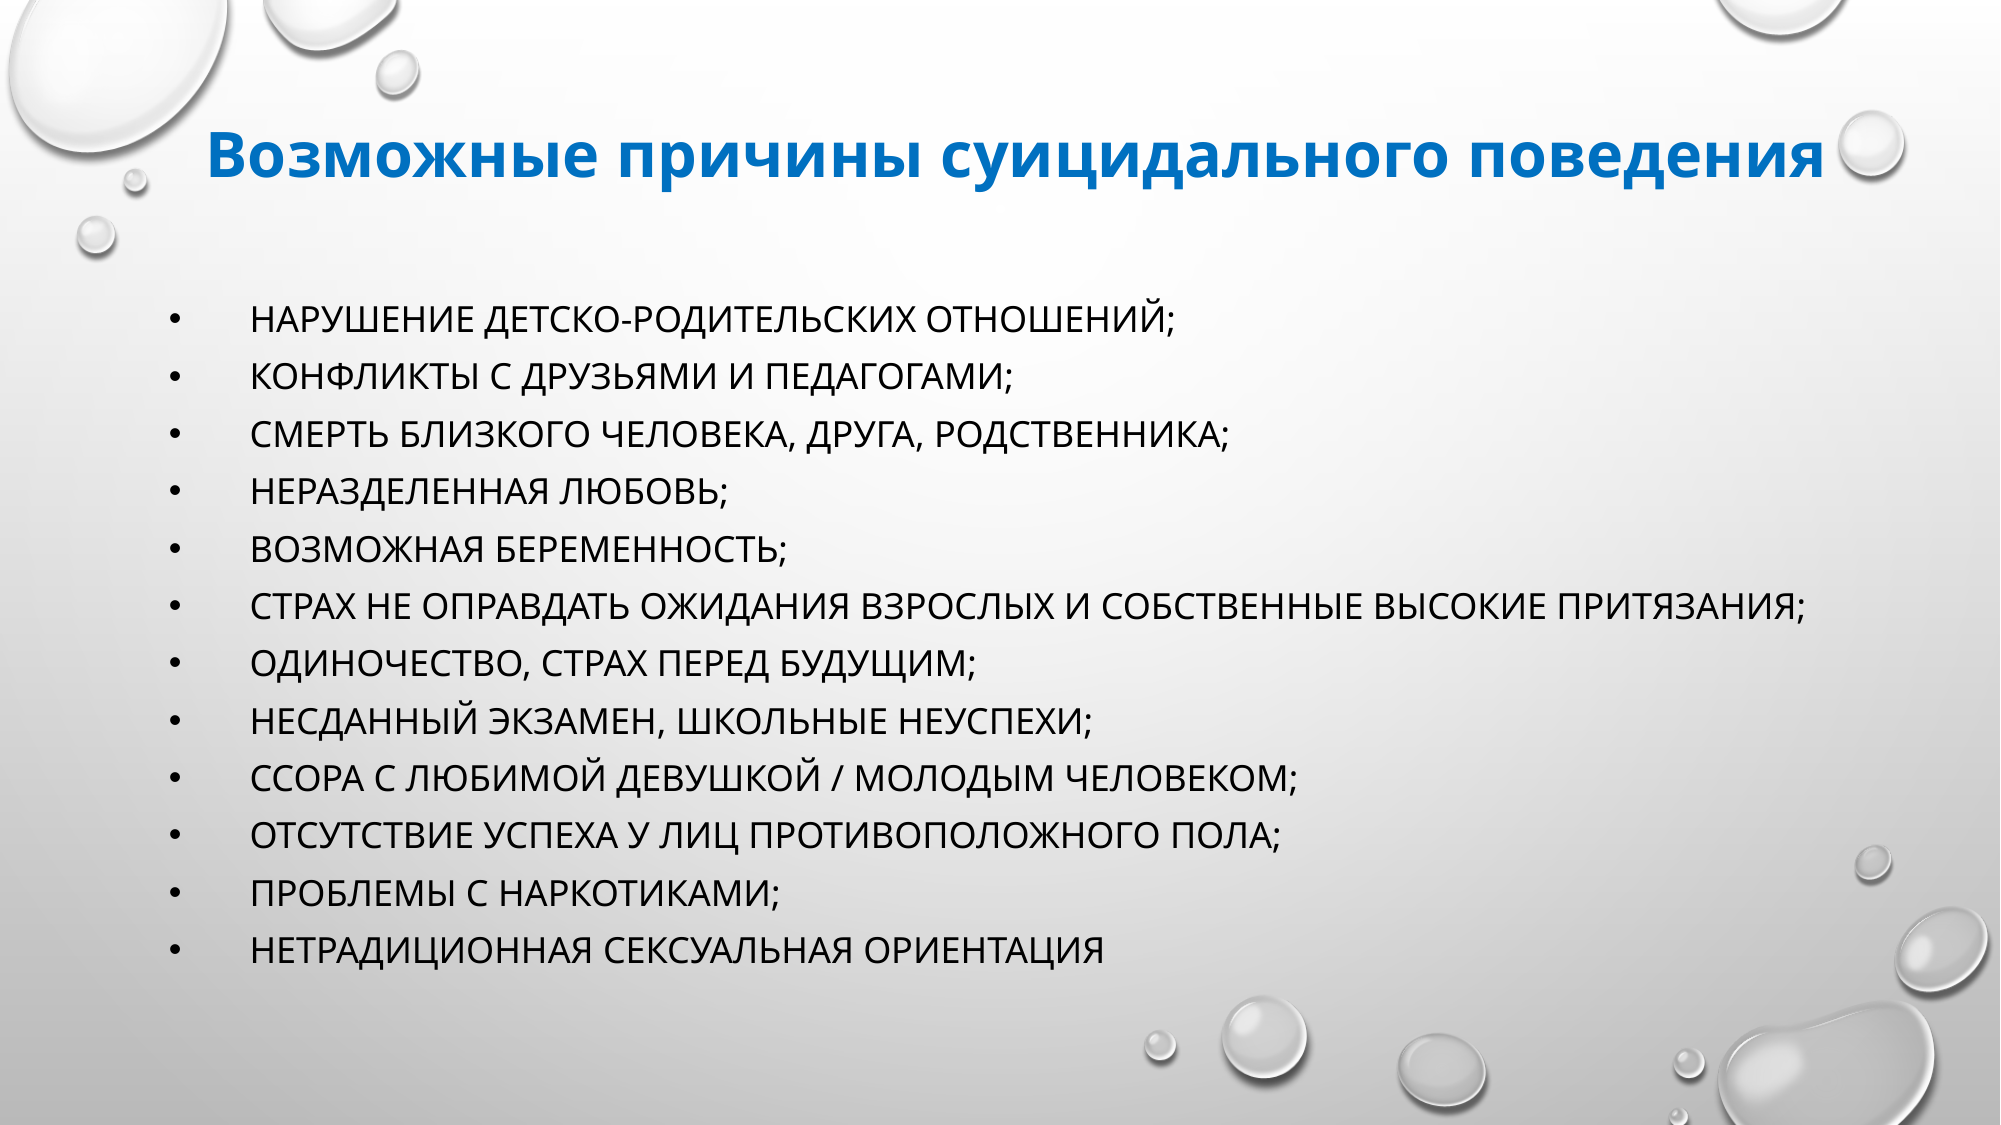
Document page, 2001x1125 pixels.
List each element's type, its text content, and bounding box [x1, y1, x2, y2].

picture [0, 0, 2000, 1125]
title Возможные причины суицидального поведения [184, 101, 1851, 279]
list нарушение детско-родительских отношений; конфликты с друзьями и педагогами; смерть близкого человека, друга, родственника; неразделенная любовь; возможная беременность; страх не оправдать ожидания взрослых и собственные высокие притязания; одиночество, страх перед будущим; несданный экзамен, школьные неуспехи; ссора с любимой девушкой / молодым человеком; отсутствие успеха у лиц противоположного пола; проблемы с наркотиками; нетрадиционная сексуальная ориентация [153, 280, 1854, 1047]
